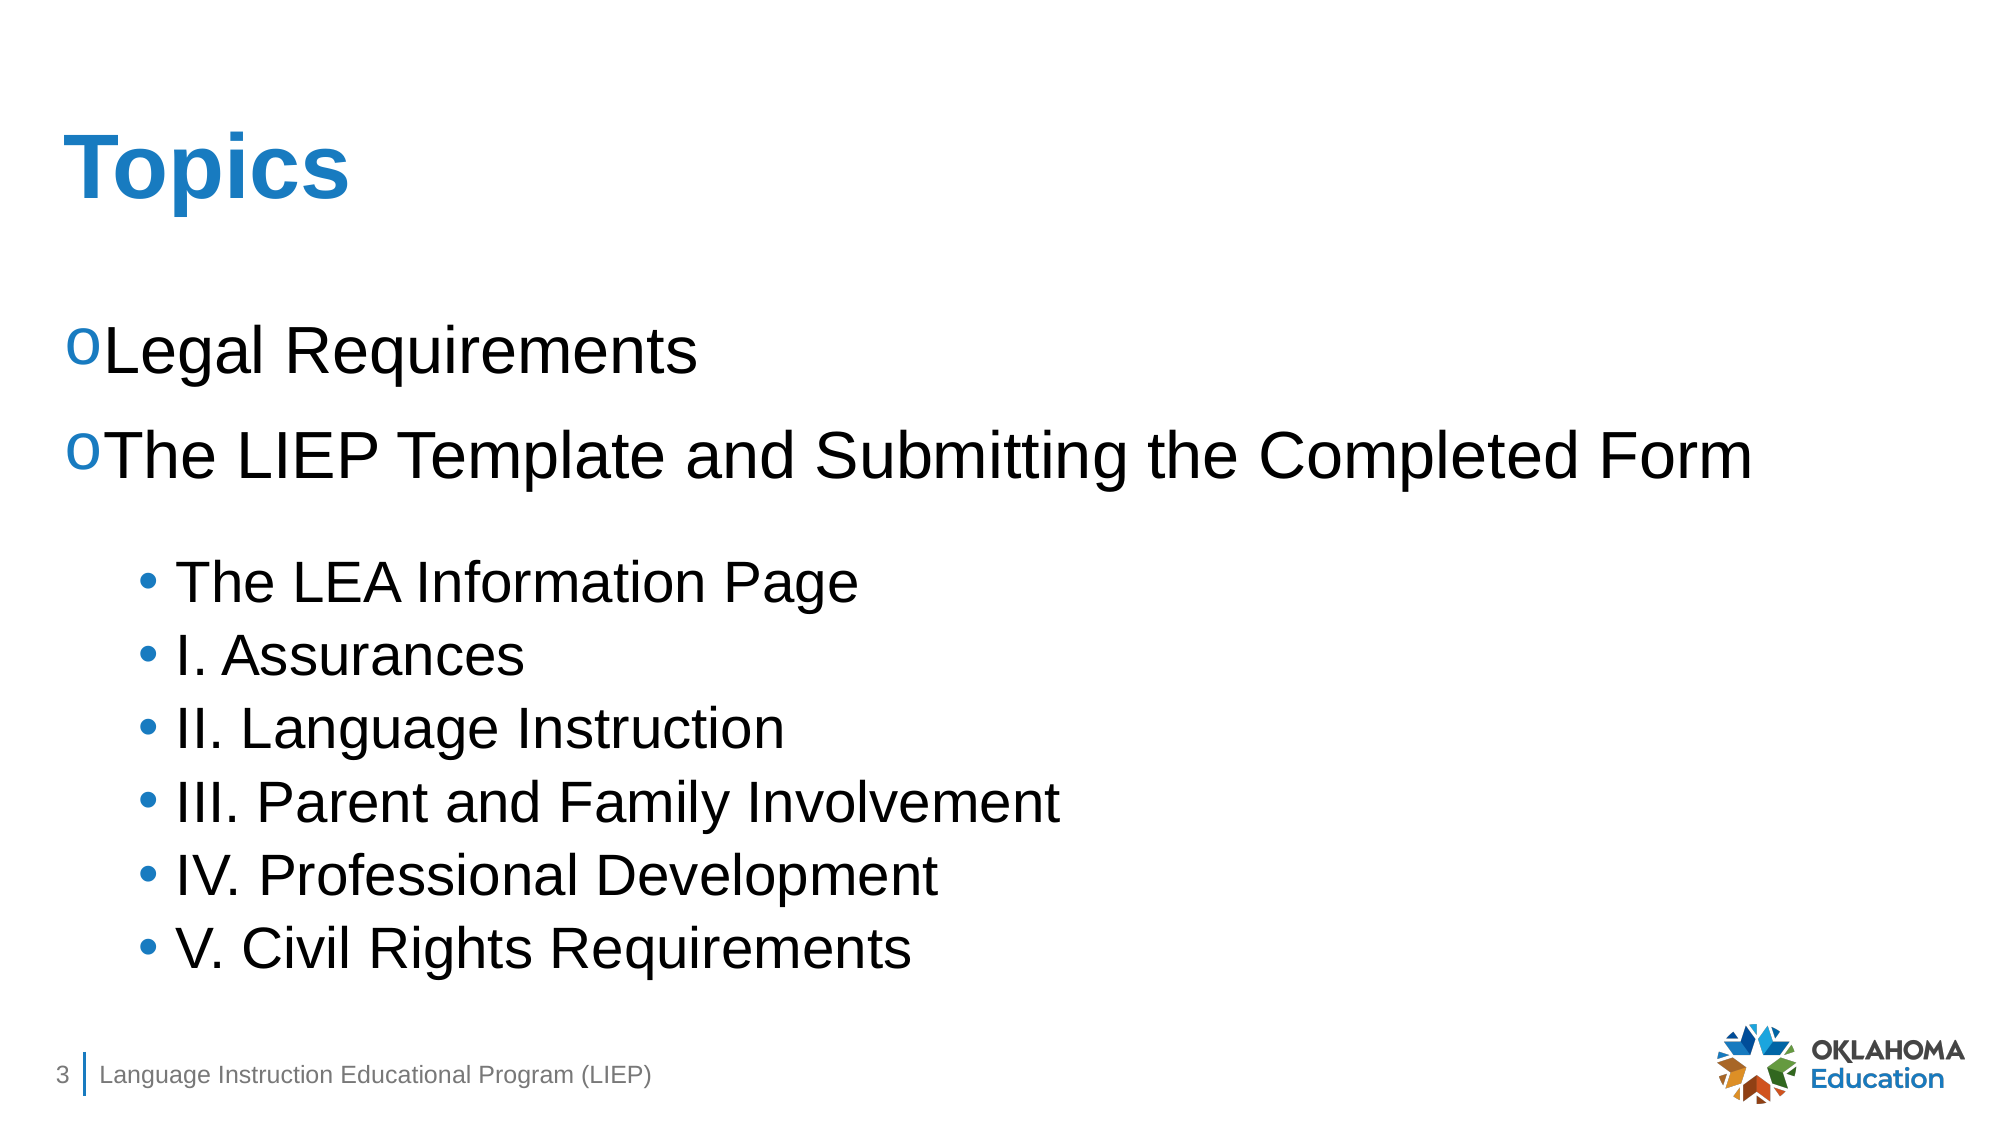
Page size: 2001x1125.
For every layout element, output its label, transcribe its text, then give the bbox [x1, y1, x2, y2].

list Legal Requirements The LIEP Template and Submitting the Completed Form The LEA Information Page I. Assurances II. Language Instruction III. Parent and Family Involvement IV. Professional Development V. Civil Rights Requirements [48, 299, 1952, 1014]
slide_number 3 [0, 1043, 85, 1104]
title Topics [48, 59, 1952, 278]
picture [1717, 1024, 1965, 1104]
footer Language Instruction Educational Program (LIEP) [85, 1043, 1063, 1104]
